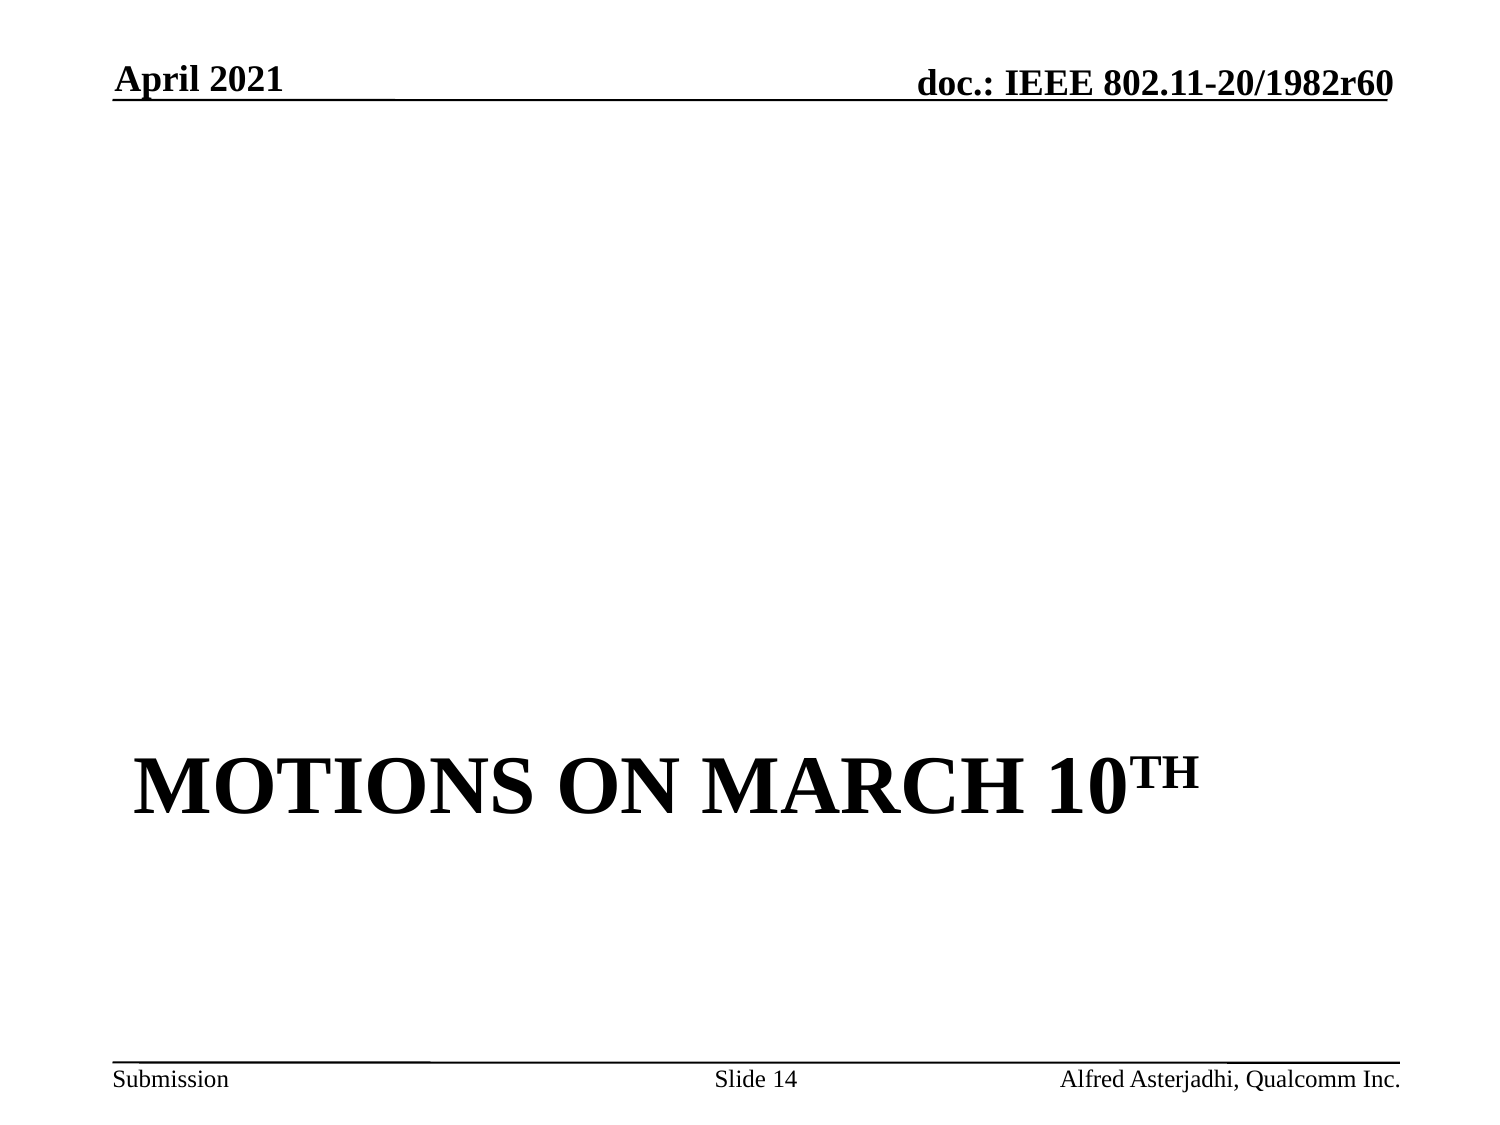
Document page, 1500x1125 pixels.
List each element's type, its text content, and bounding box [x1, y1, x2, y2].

footer Alfred Asterjadhi, Qualcomm Inc. [878, 1061, 1402, 1093]
title Motions on MARCH 10th [118, 722, 1394, 947]
slide_number Slide 14 [712, 1061, 800, 1123]
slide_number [114, 54, 423, 100]
